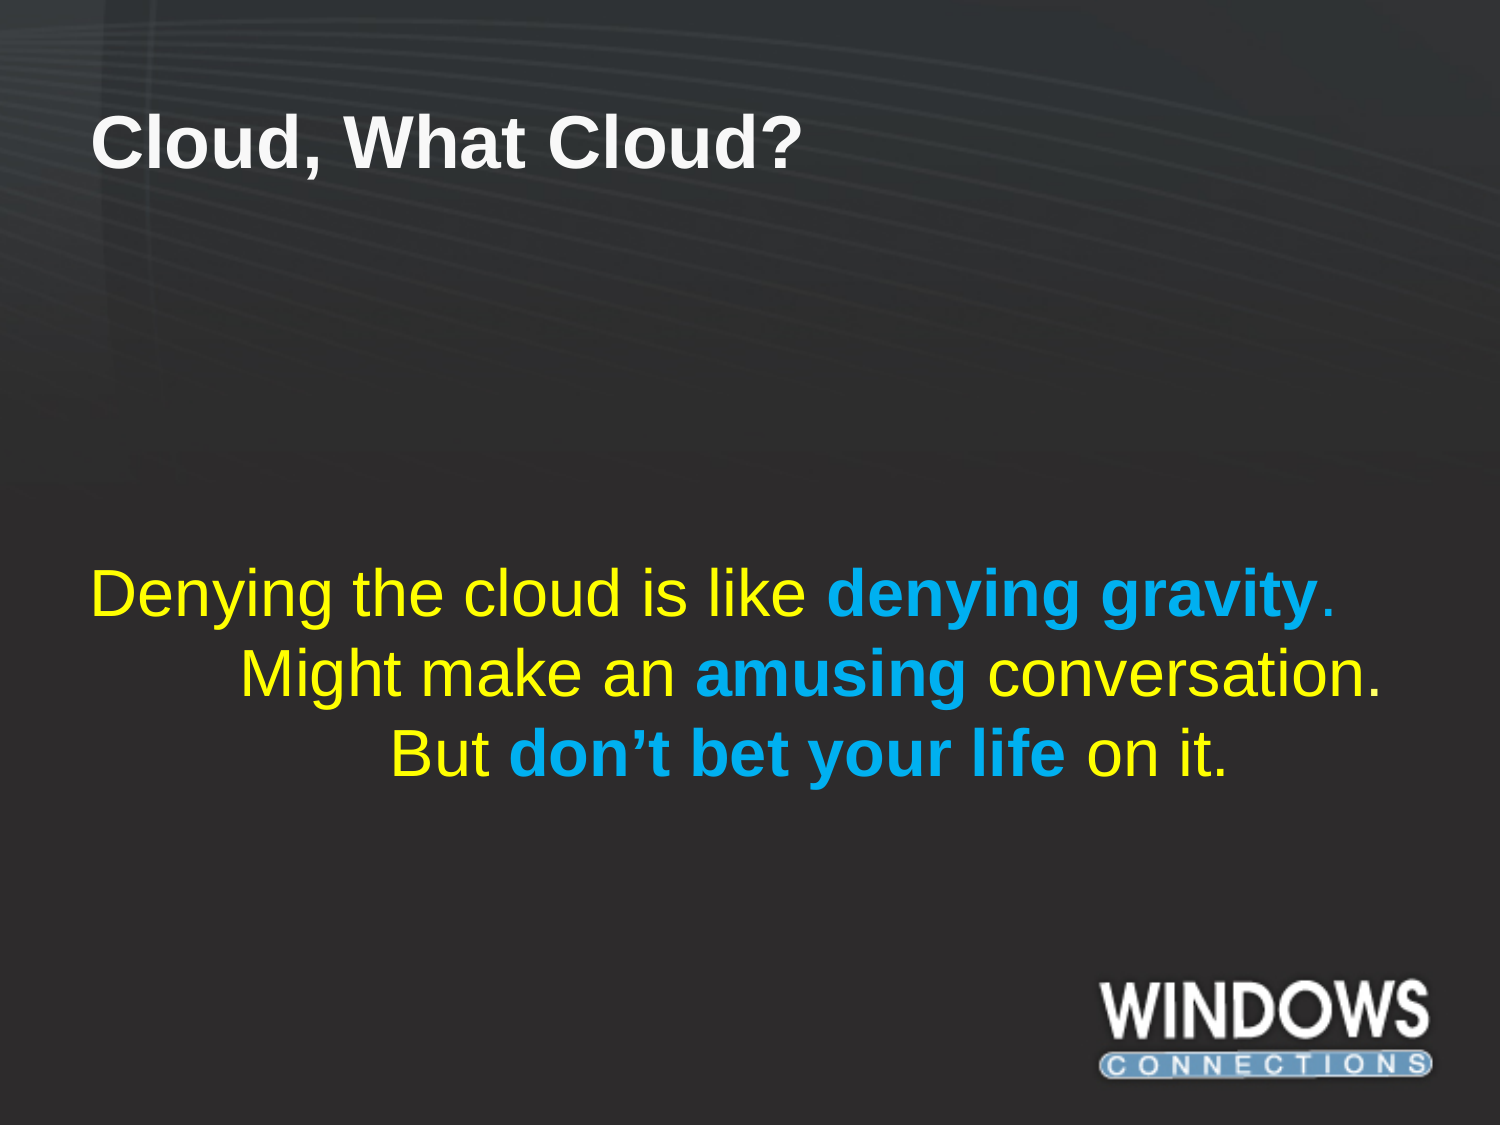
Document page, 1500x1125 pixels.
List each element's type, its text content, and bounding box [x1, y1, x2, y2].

picture [0, 0, 1500, 1125]
title Cloud, What Cloud? [74, 44, 1426, 233]
text_box Denying the cloud is like denying gravity. Might make an amusing conversation. But don’t bet your life on it. [74, 542, 1425, 798]
